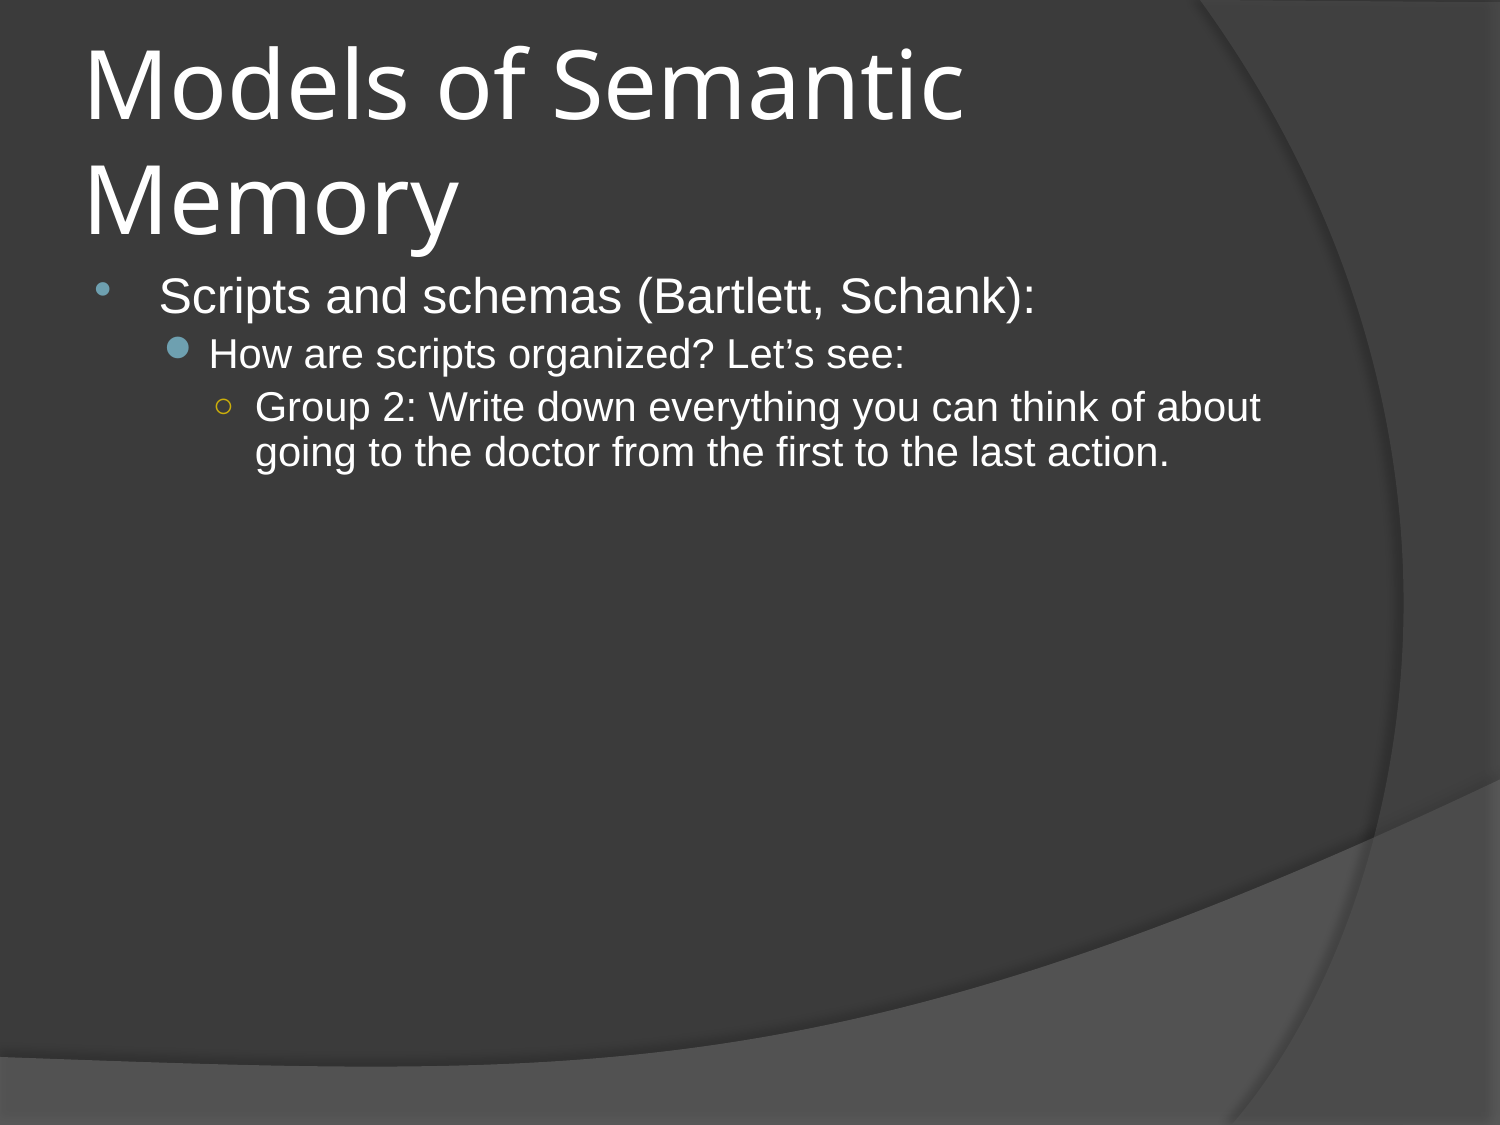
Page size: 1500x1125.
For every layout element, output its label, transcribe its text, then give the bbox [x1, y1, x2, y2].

list Scripts and schemas (Bartlett, Schank): How are scripts organized? Let’s see: Group 2: Write down everything you can think of about going to the doctor from the first to the last action. [75, 262, 1300, 1005]
title Models of Semantic Memory [75, 45, 1300, 233]
